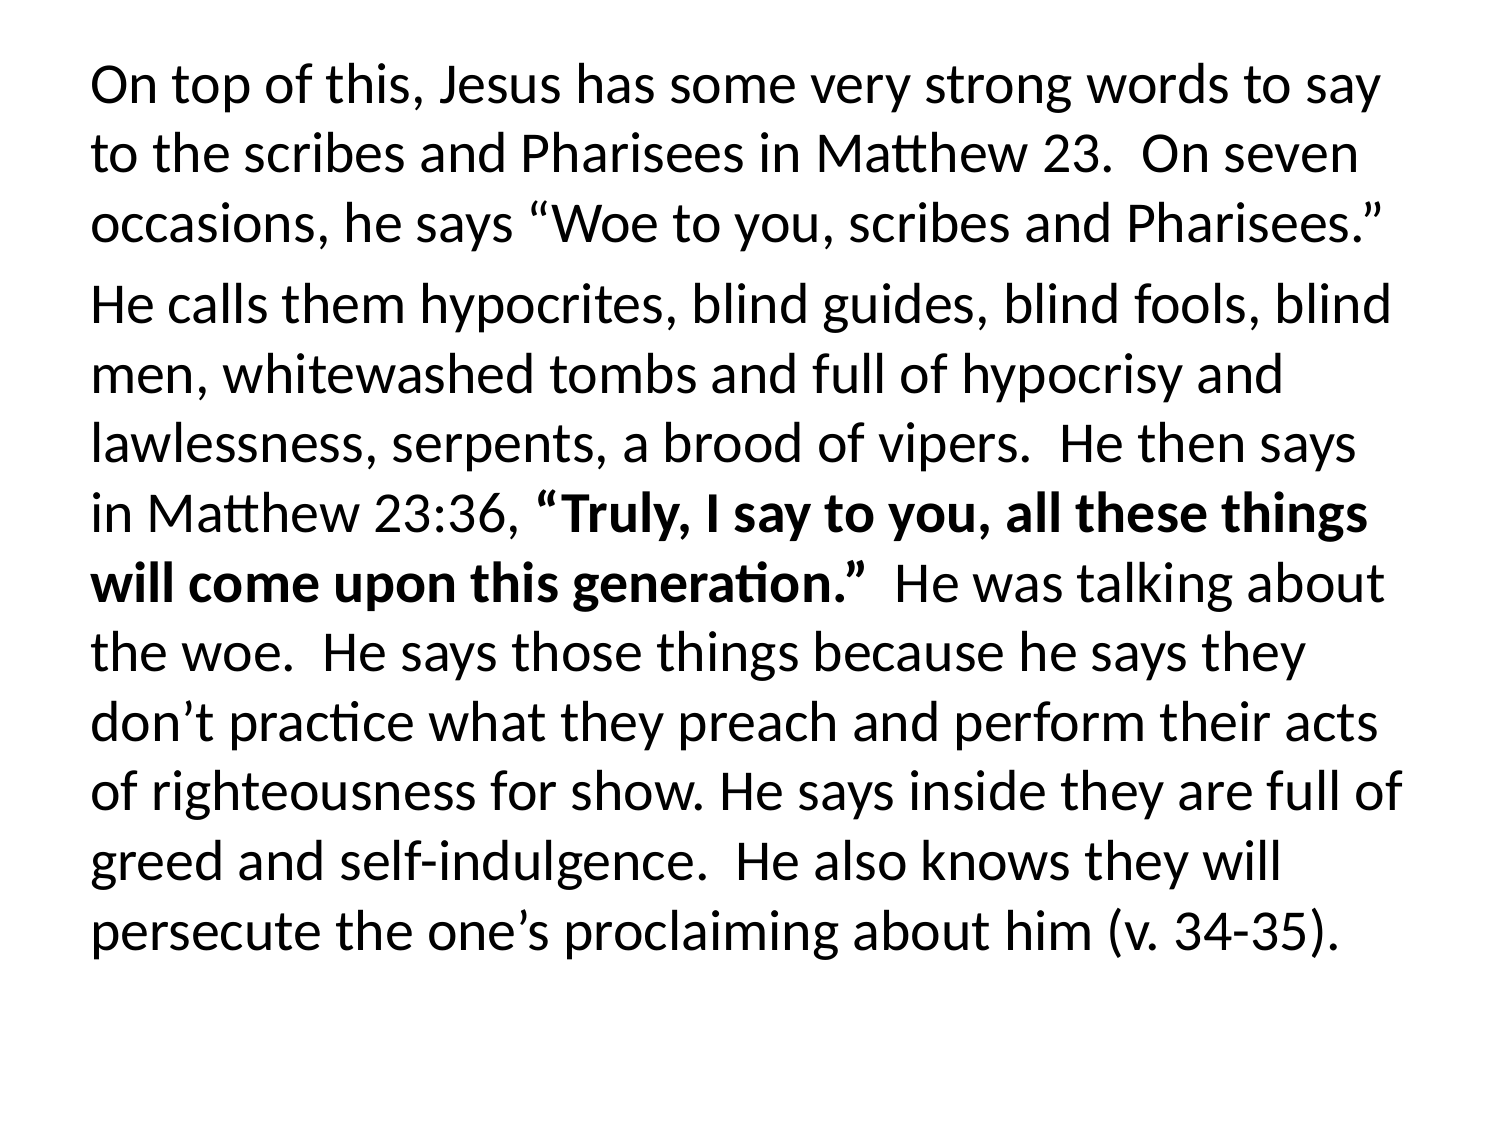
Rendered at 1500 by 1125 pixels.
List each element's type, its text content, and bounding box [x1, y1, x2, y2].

list On top of this, Jesus has some very strong words to say to the scribes and Pharisees in Matthew 23. On seven occasions, he says “Woe to you, scribes and Pharisees.” He calls them hypocrites, blind guides, blind fools, blind men, whitewashed tombs and full of hypocrisy and lawlessness, serpents, a brood of vipers. He then says in Matthew 23:36, “Truly, I say to you, all these things will come upon this generation.” He was talking about the woe. He says those things because he says they don’t practice what they preach and perform their acts of righteousness for show. He says inside they are full of greed and self-indulgence. He also knows they will persecute the one’s proclaiming about him (v. 34-35). [75, 37, 1425, 1050]
